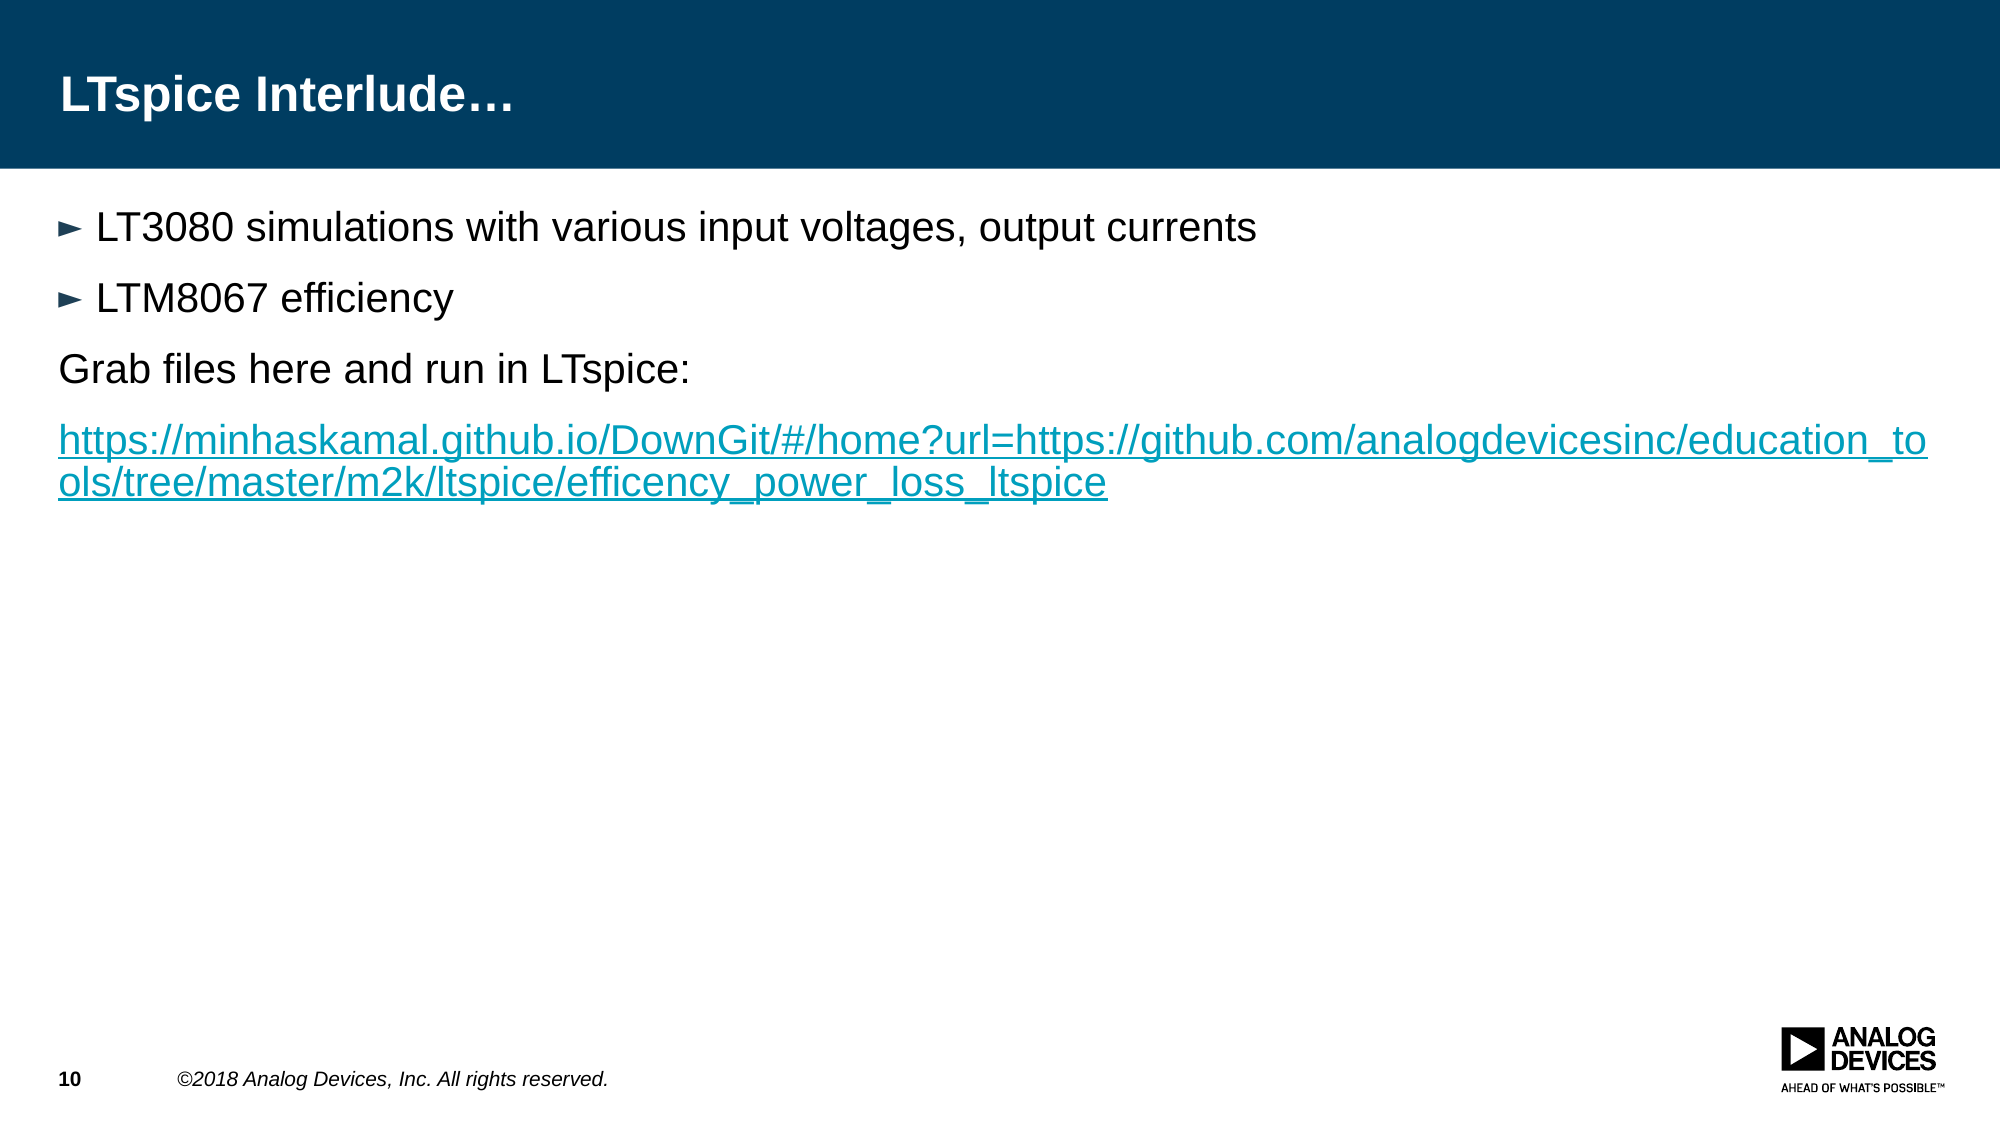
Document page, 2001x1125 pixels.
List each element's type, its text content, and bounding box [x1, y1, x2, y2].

title LTspice Interlude… [0, 0, 2000, 169]
slide_number 10 [58, 1037, 115, 1092]
footer ©2018 Analog Devices, Inc. All rights reserved. [177, 1037, 971, 1092]
list LT3080 simulations with various input voltages, output currents LTM8067 efficiency Grab files here and run in LTspice: https://minhaskamal.github.io/DownGit/#/home?url=https://github.com/analogdevicesinc/education_tools/tree/master/m2k/ltspice/efficency_power_loss_ltspice [58, 200, 1934, 982]
